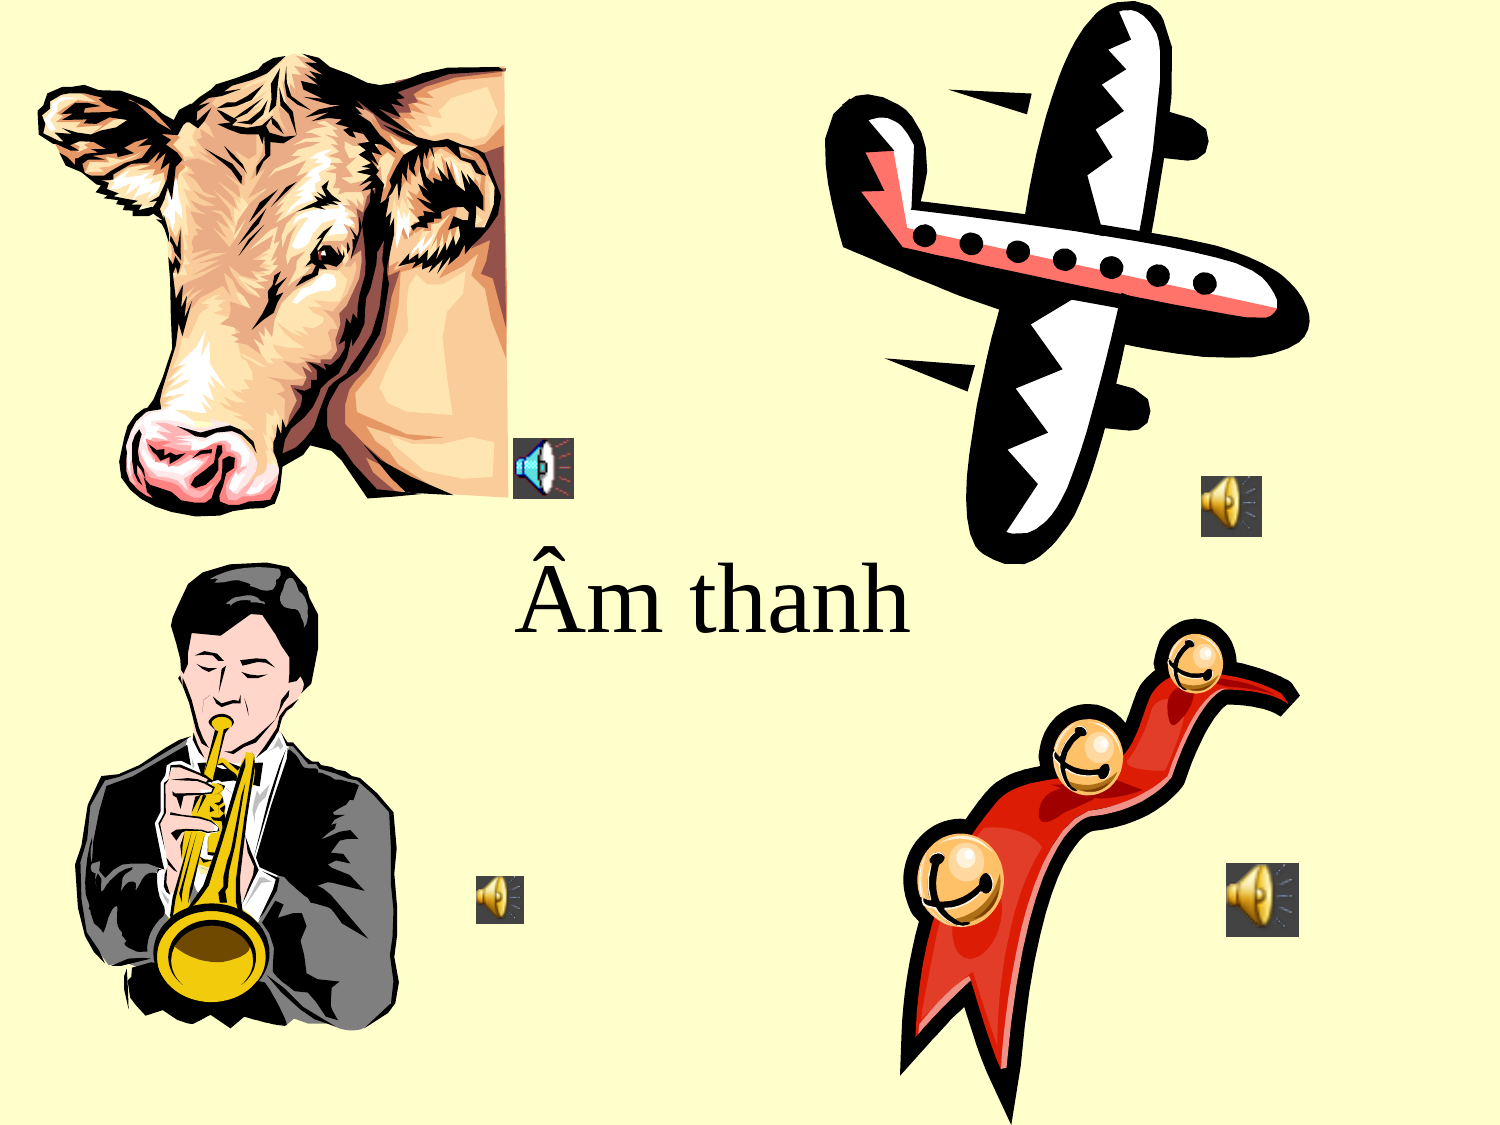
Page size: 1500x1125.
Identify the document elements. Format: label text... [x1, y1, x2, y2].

picture [824, 0, 1315, 570]
picture [899, 612, 1301, 1125]
picture [74, 562, 403, 1038]
picture [37, 49, 576, 521]
picture [474, 874, 526, 926]
text_box Âm thanh [499, 525, 1013, 660]
